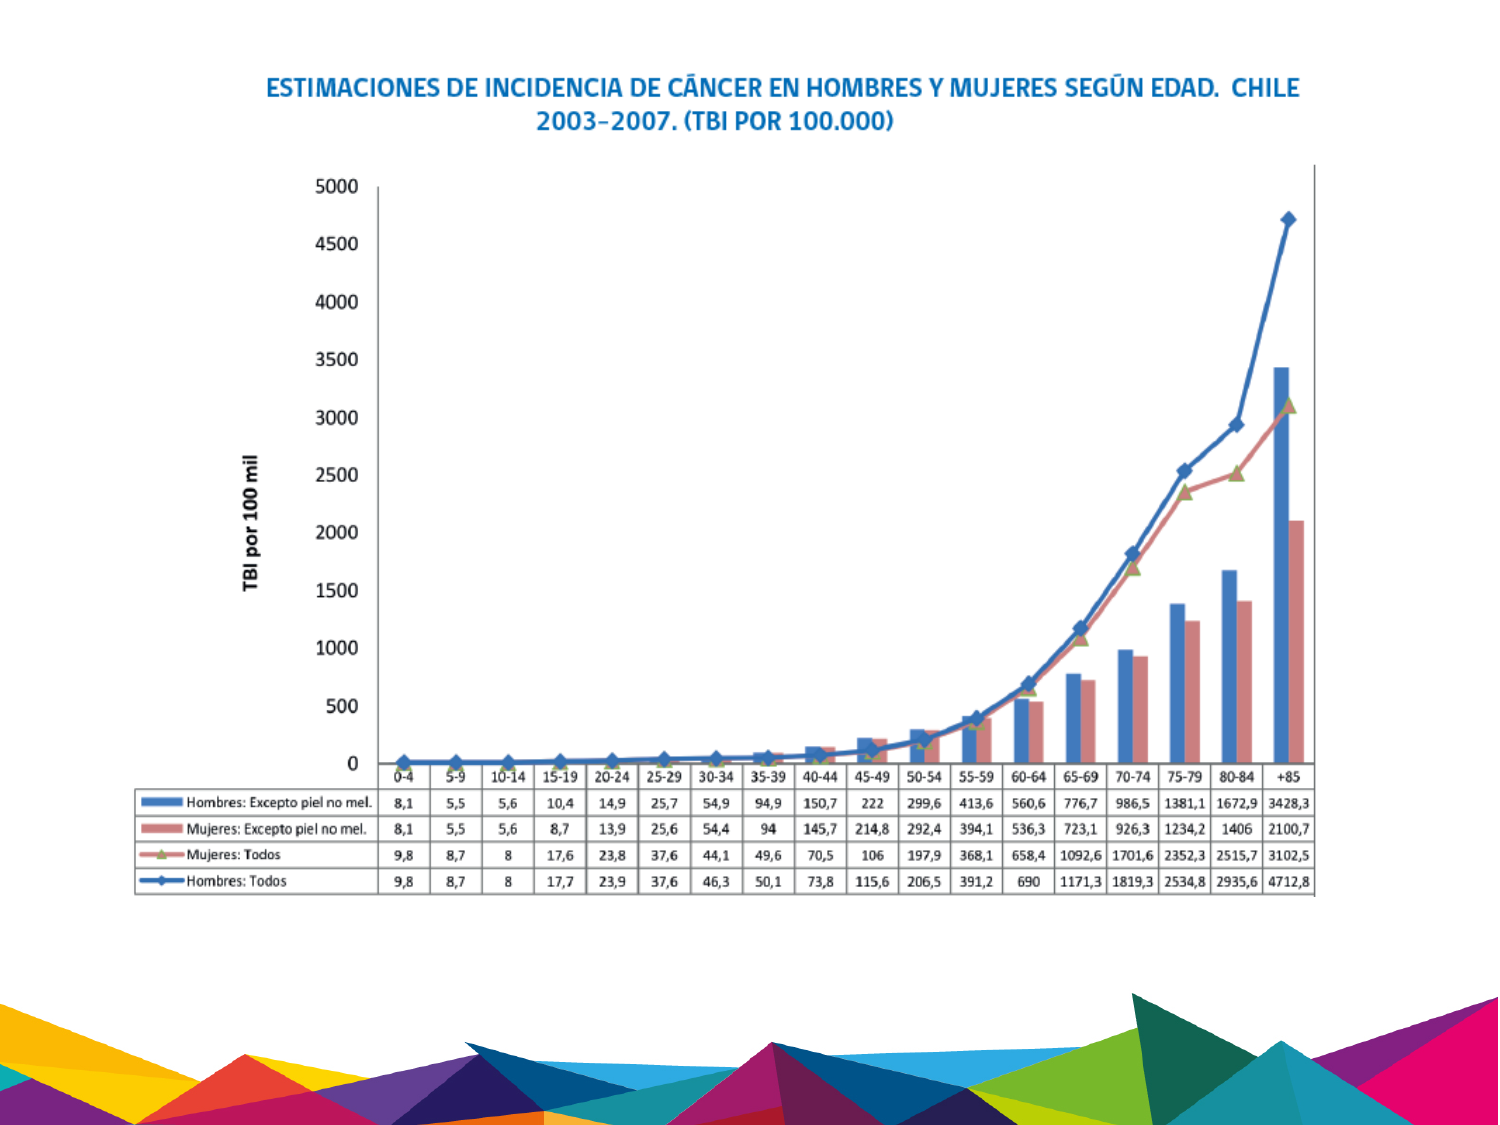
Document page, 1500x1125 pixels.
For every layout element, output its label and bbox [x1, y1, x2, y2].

picture [0, 926, 1500, 1125]
picture [118, 71, 1338, 897]
